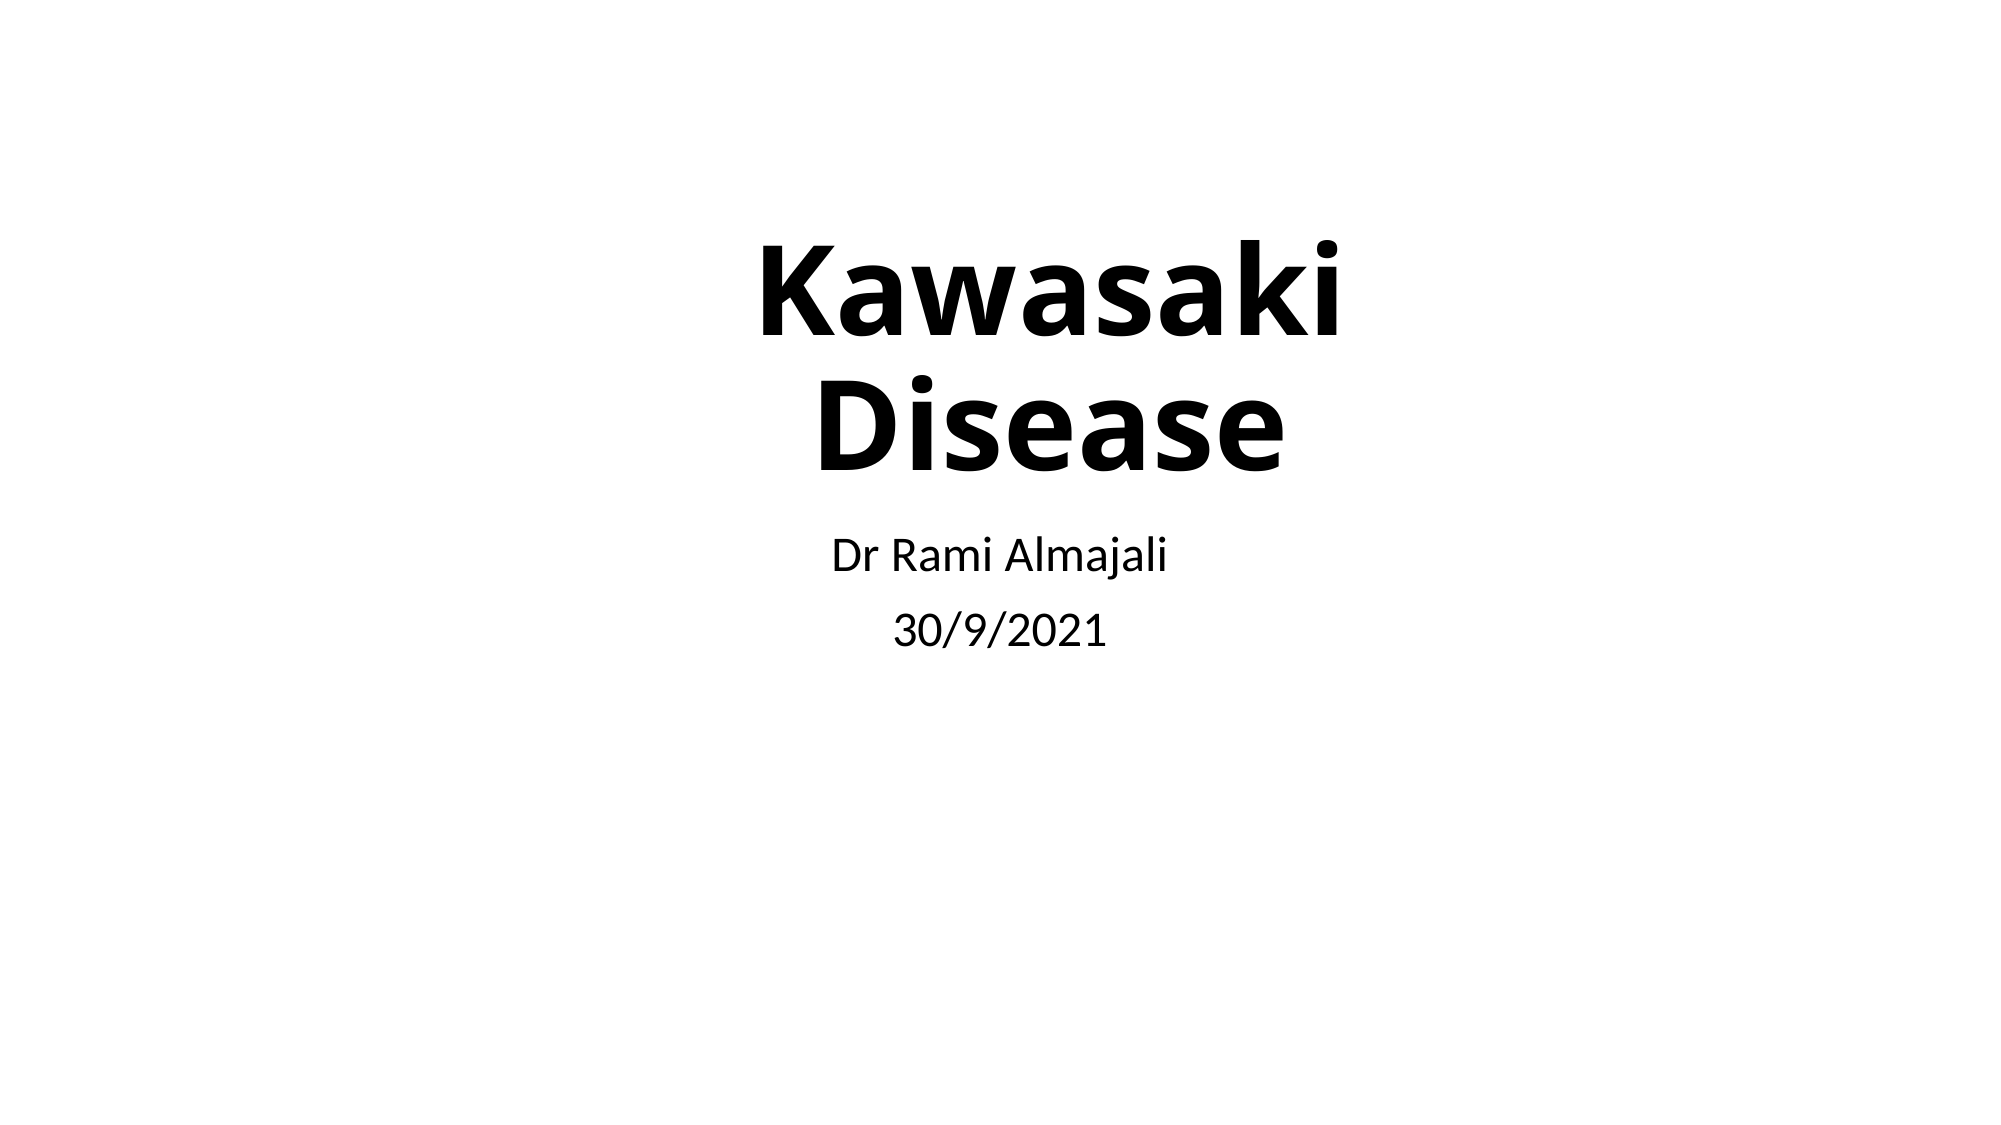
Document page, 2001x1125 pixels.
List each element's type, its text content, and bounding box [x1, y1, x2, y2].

title Kawasaki Disease [490, 334, 1610, 505]
subtitle Dr Rami Almajali 30/9/2021 [249, 520, 1750, 863]
